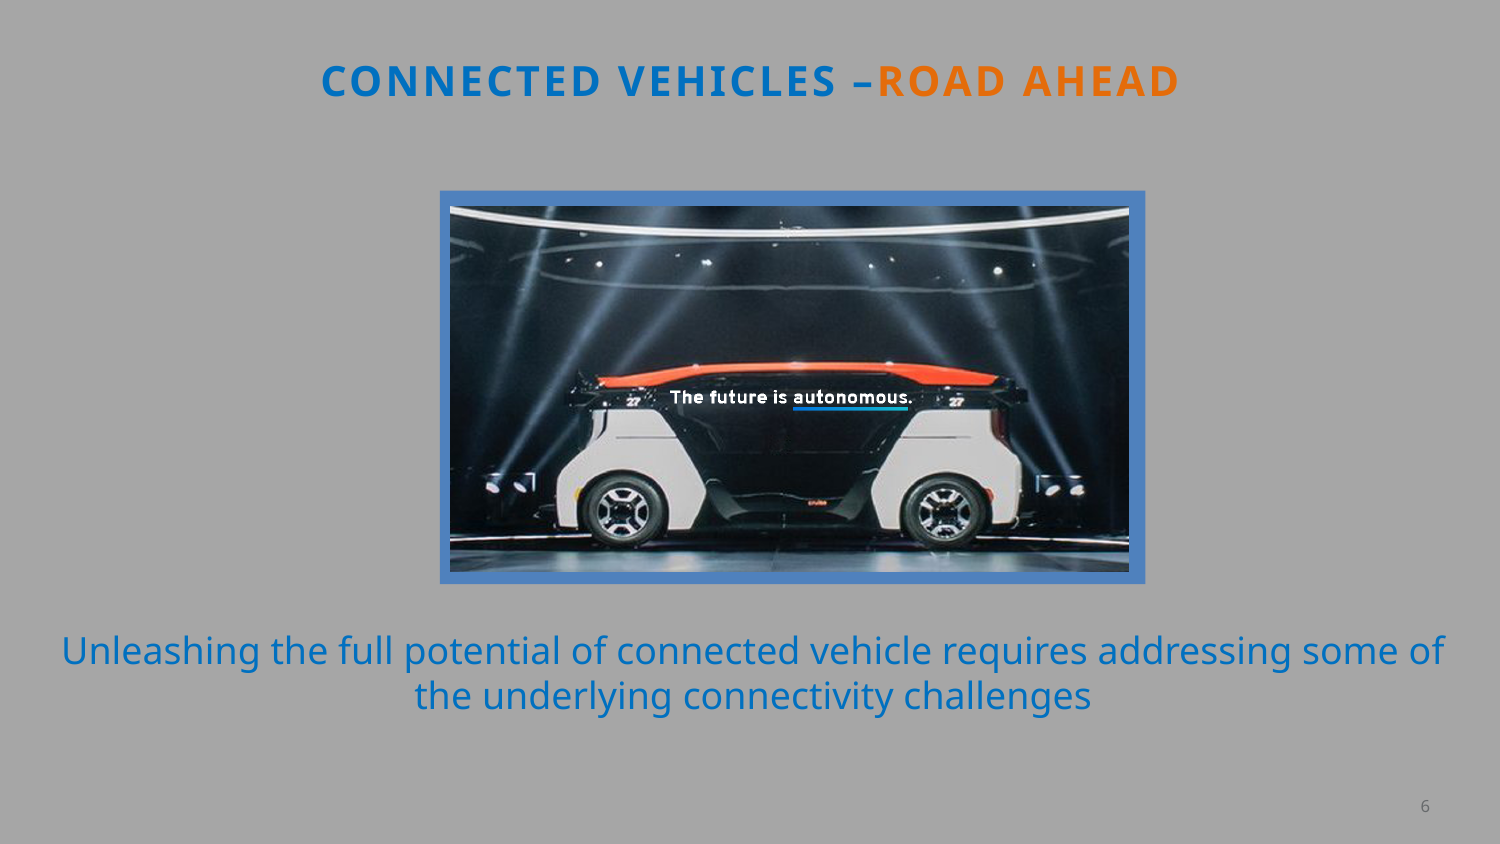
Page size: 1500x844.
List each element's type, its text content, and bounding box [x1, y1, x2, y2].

text_box [438, 189, 1147, 586]
list Unleashing the full potential of connected vehicle requires addressing some of the underlying connectivity challenges [22, 619, 1485, 747]
picture [450, 206, 1130, 573]
title Connected vehicles –road ahead [75, 33, 1425, 126]
slide_number 6 [1118, 784, 1446, 830]
